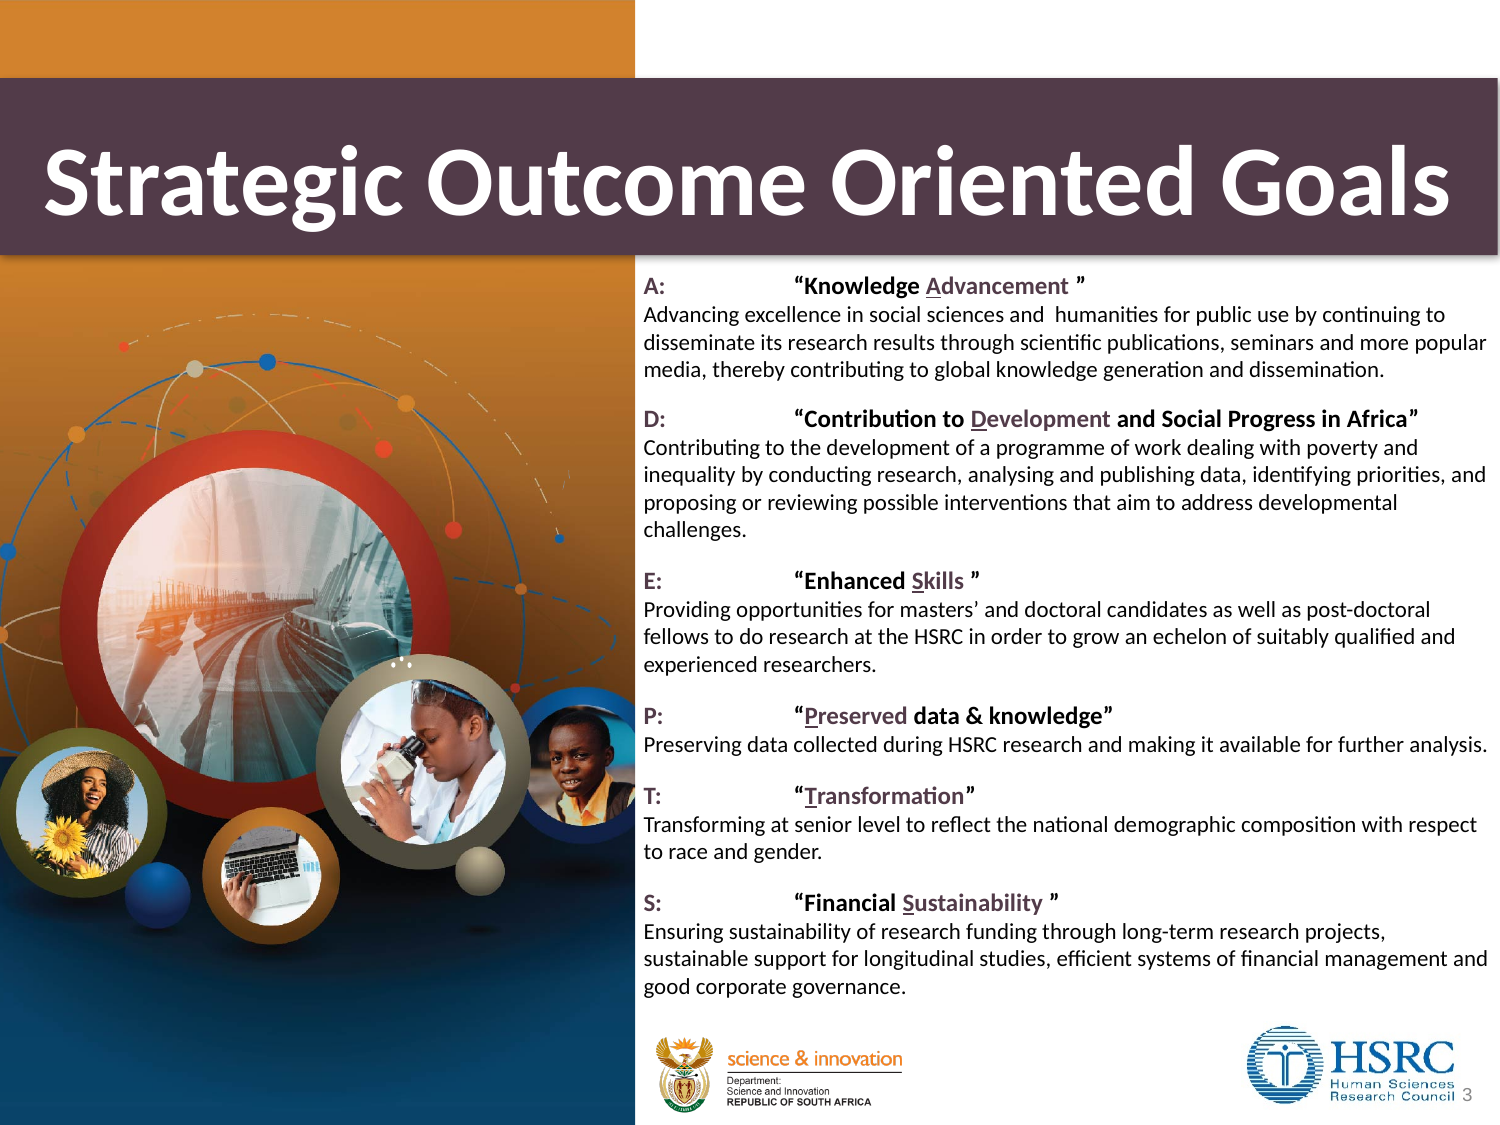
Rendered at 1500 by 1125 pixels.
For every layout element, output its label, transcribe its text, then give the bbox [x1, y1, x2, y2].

picture [1241, 1021, 1463, 1110]
text_box [640, 78, 1498, 256]
text_box Strategic Outcome Oriented Goals [640, 115, 1473, 220]
text_box A: “Knowledge Advancement ” Advancing excellence in social sciences and humanities for public use by continuing to disseminate its research results through scientific publications, seminars and more popular media, thereby contributing to global knowledge generation and dissemination. D: “Contribution to Development and Social Progress in Africa” Contributing to the development of a programme of work dealing with poverty and inequality by conducting research, analysing and publishing data, identifying priorities, and proposing or reviewing possible interventions that aim to address developmental challenges. E: “Enhanced Skills ” Providing opportunities for masters’ and doctoral candidates as well as post-doctoral fellows to do research at the HSRC in order to grow an echelon of suitably qualified and experienced researchers. P: “Preserved data & knowledge” Preserving data collected during HSRC research and making it available for further analysis. T: “Transformation” Transforming at senior level to reflect the national demographic composition with respect to race and gender. S: “Financial Sustainability ” Ensuring sustainability of research funding through long-term research projects, sustainable support for longitudinal studies, efficient systems of financial management and good corporate governance. [643, 270, 1492, 1000]
picture [0, 0, 904, 1125]
slide_number 3 [1467, 1082, 1473, 1110]
